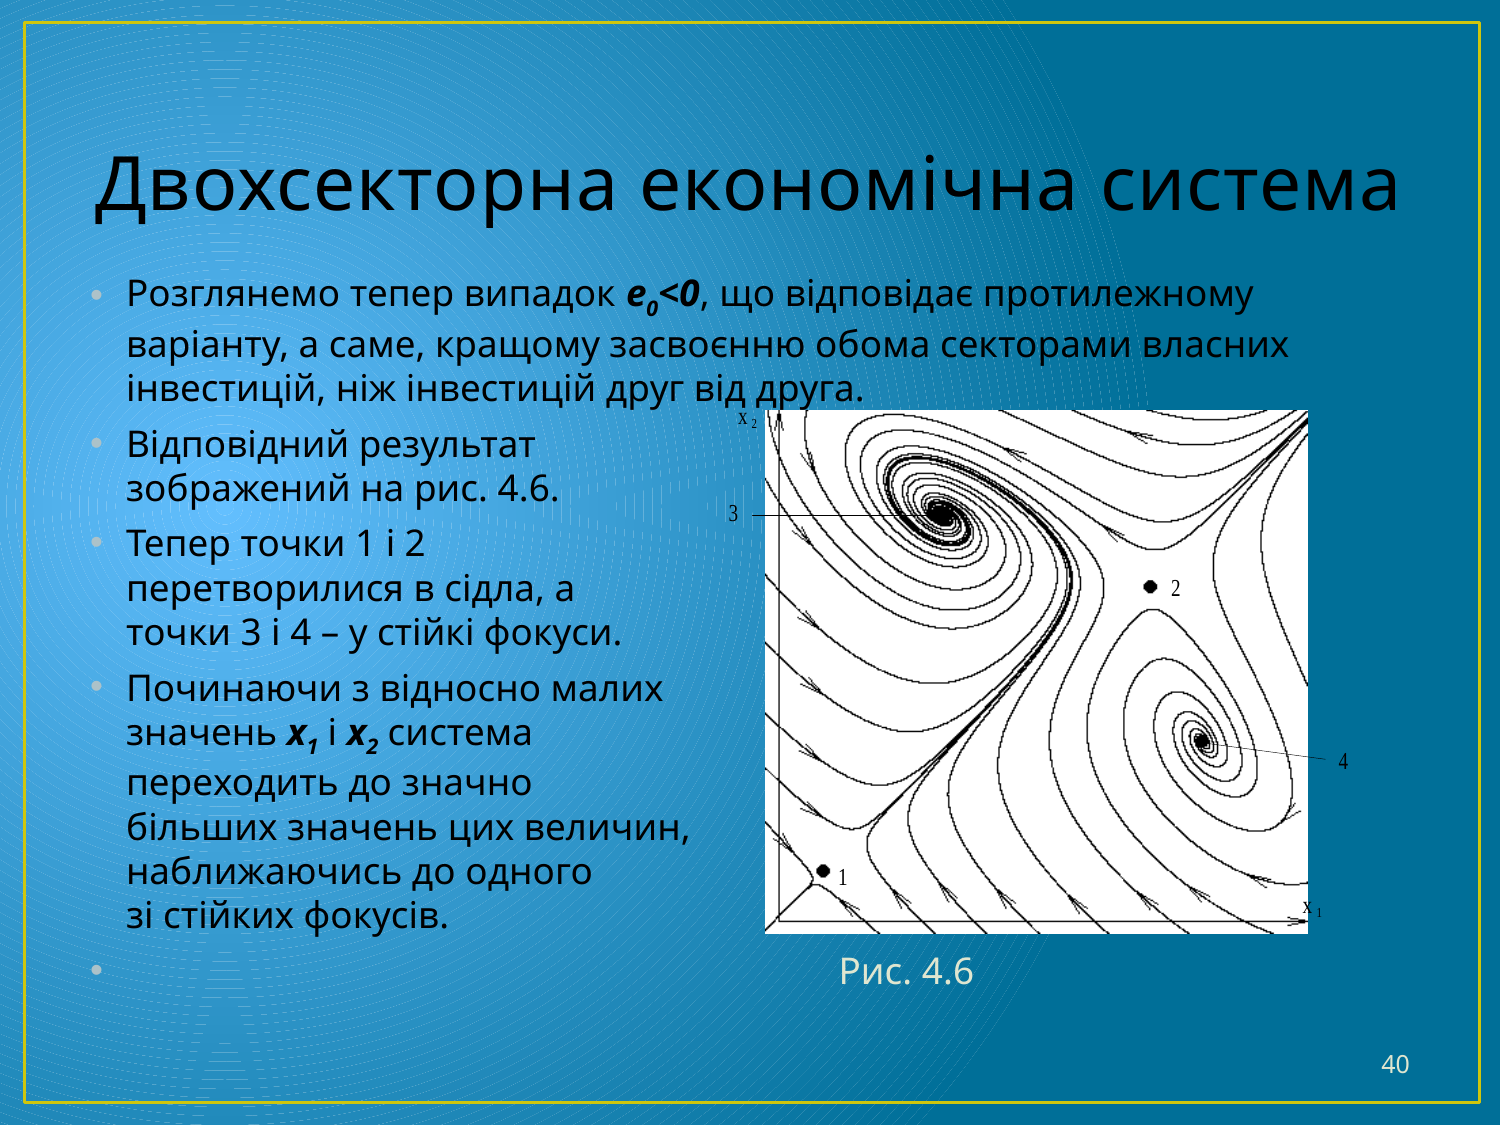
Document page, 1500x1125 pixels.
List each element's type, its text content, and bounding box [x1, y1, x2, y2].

list Розглянемо тепер випадок e0<0, що відповідає протилежному варіанту, а саме, кращому засвоєнню обома секторами власних інвестицій, ніж інвестицій друг від друга. Відповідний результат зображений на рис. 4.6. Тепер точки 1 і 2 перетворилися в сідла, а точки 3 і 4 – у стійкі фокуси. Починаючи з відносно малих значень x1 і x2 система переходить до значно більших значень цих величин, наближаючись до одного зі стійких фокусів. Рис. 4.6 [75, 262, 1425, 1005]
slide_number 40 [1074, 1035, 1425, 1096]
title Двохсекторна економічна система [75, 45, 1425, 233]
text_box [726, 408, 1353, 936]
